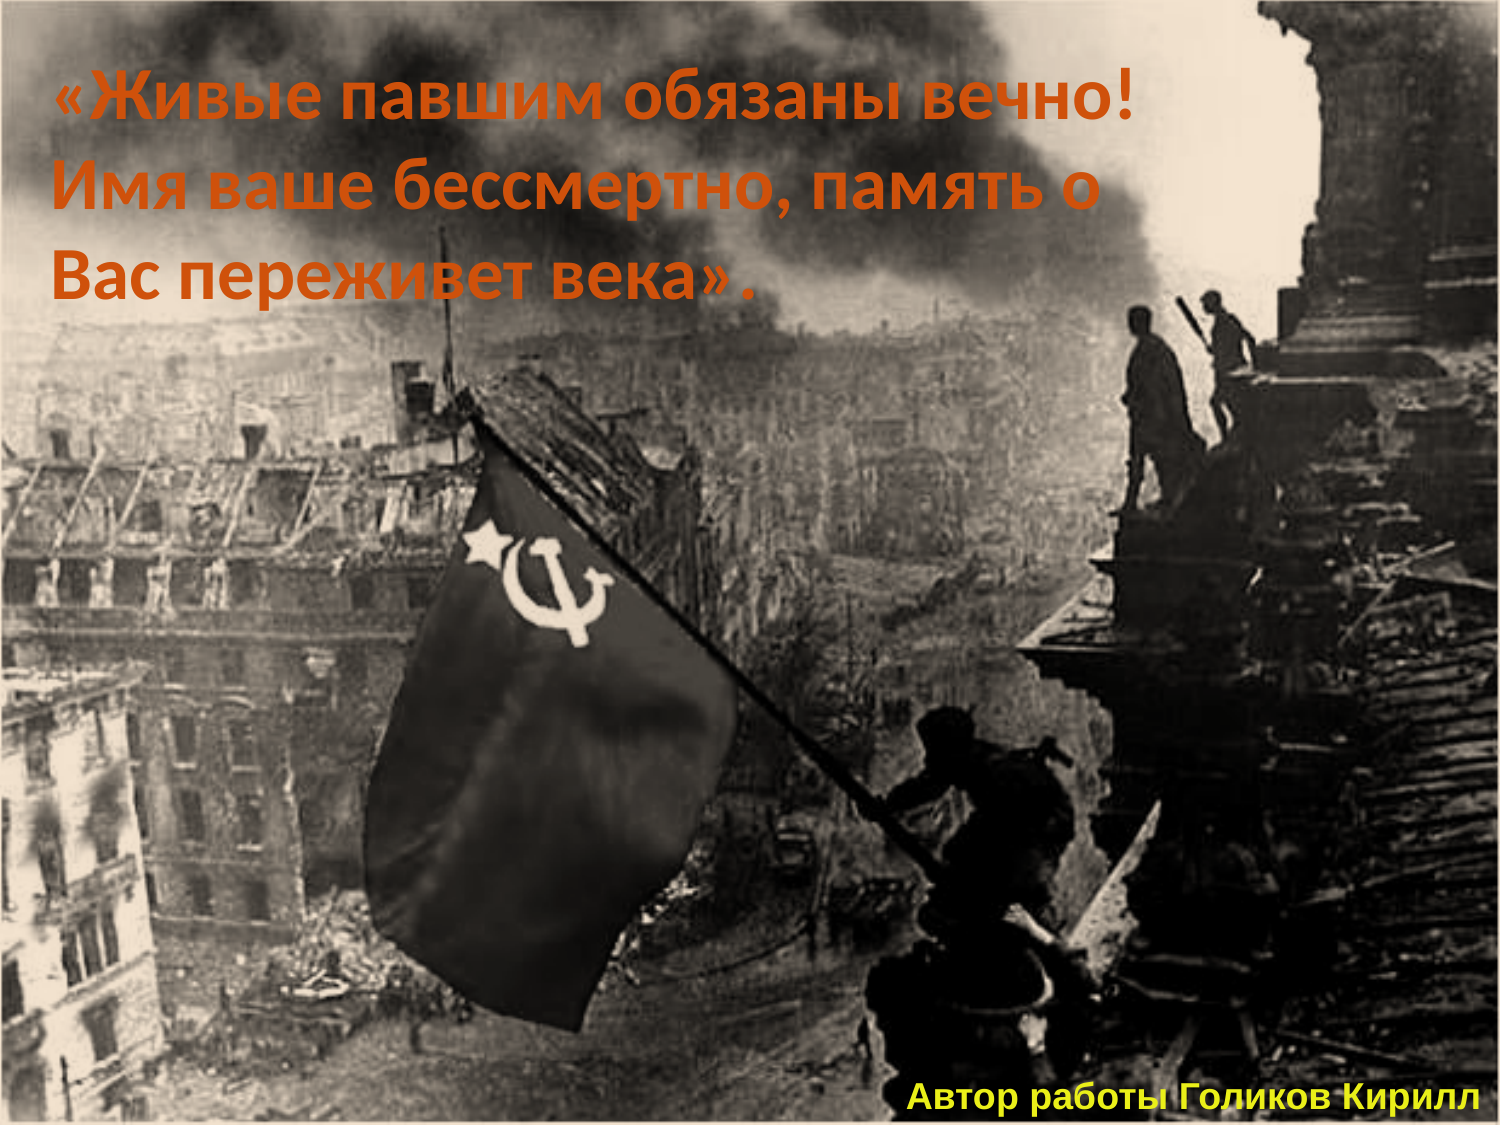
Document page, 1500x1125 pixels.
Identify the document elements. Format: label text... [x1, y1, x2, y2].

title «Живые павшим обязаны вечно! Имя ваше бессмертно, память о Вас переживет века». [34, 58, 1311, 300]
text_box Автор работы Голиков Кирилл [891, 1064, 1497, 1125]
